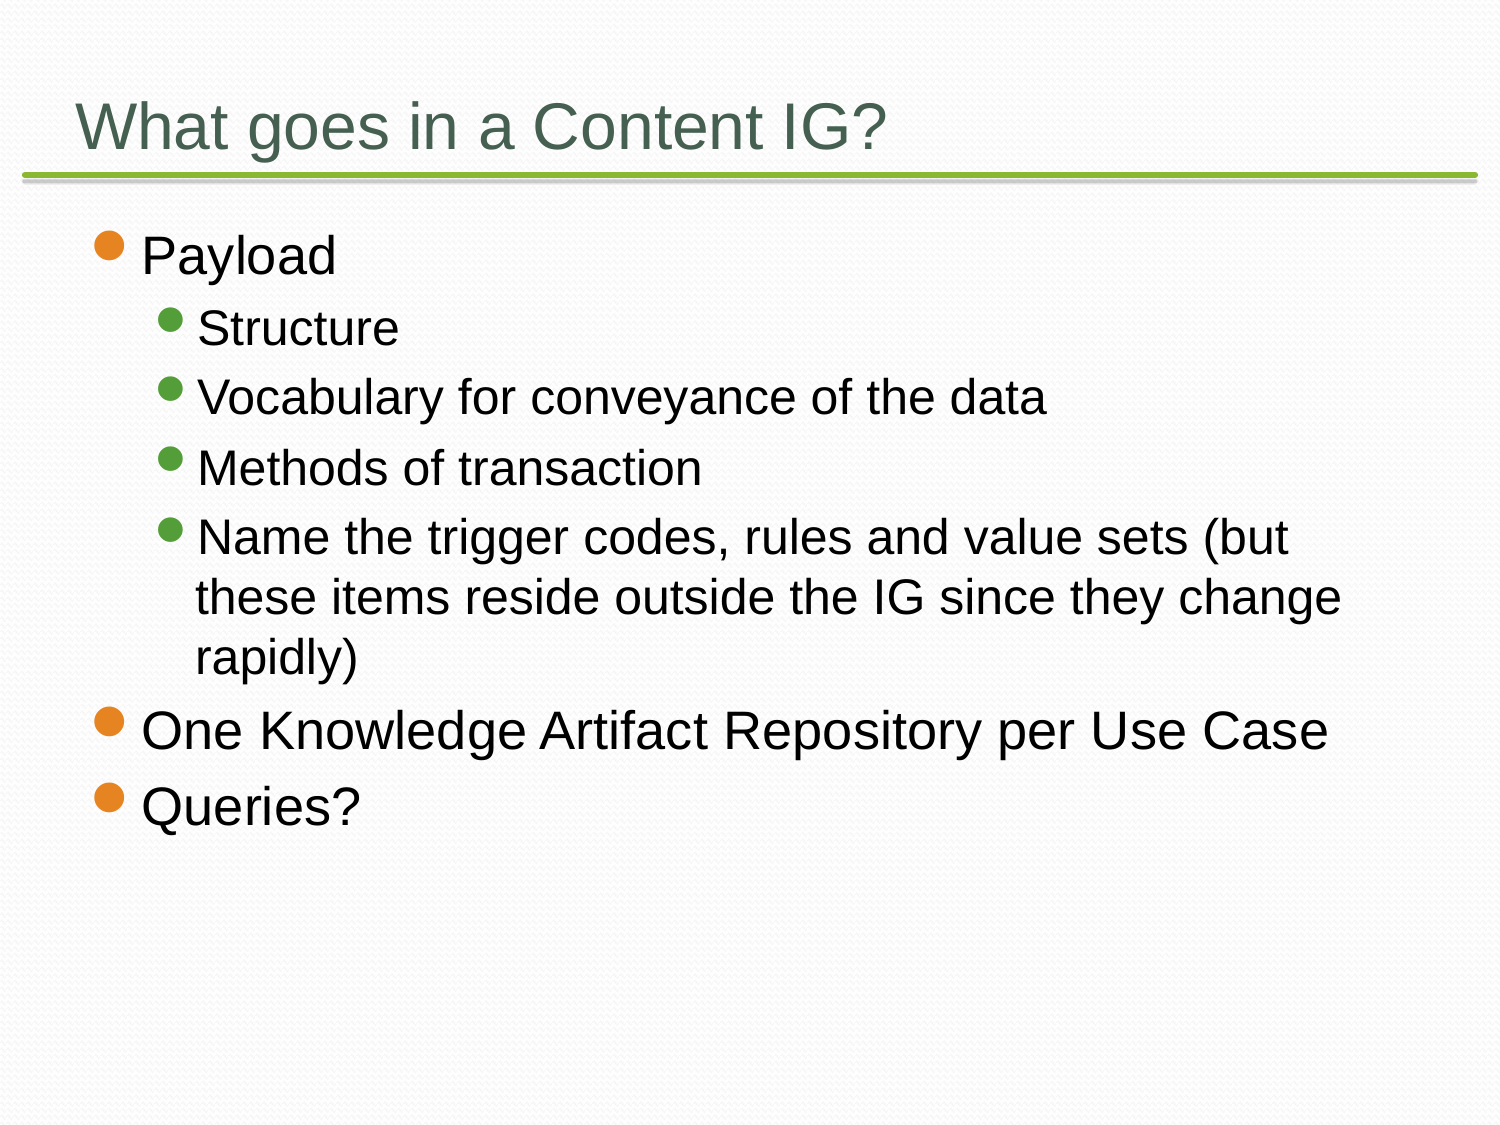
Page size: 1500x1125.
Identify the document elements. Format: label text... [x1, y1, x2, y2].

list Payload Structure Vocabulary for conveyance of the data Methods of transaction Name the trigger codes, rules and value sets (but these items reside outside the IG since they change rapidly) One Knowledge Artifact Repository per Use Case Queries? [74, 212, 1426, 933]
title What goes in a Content IG? [74, 74, 1426, 163]
